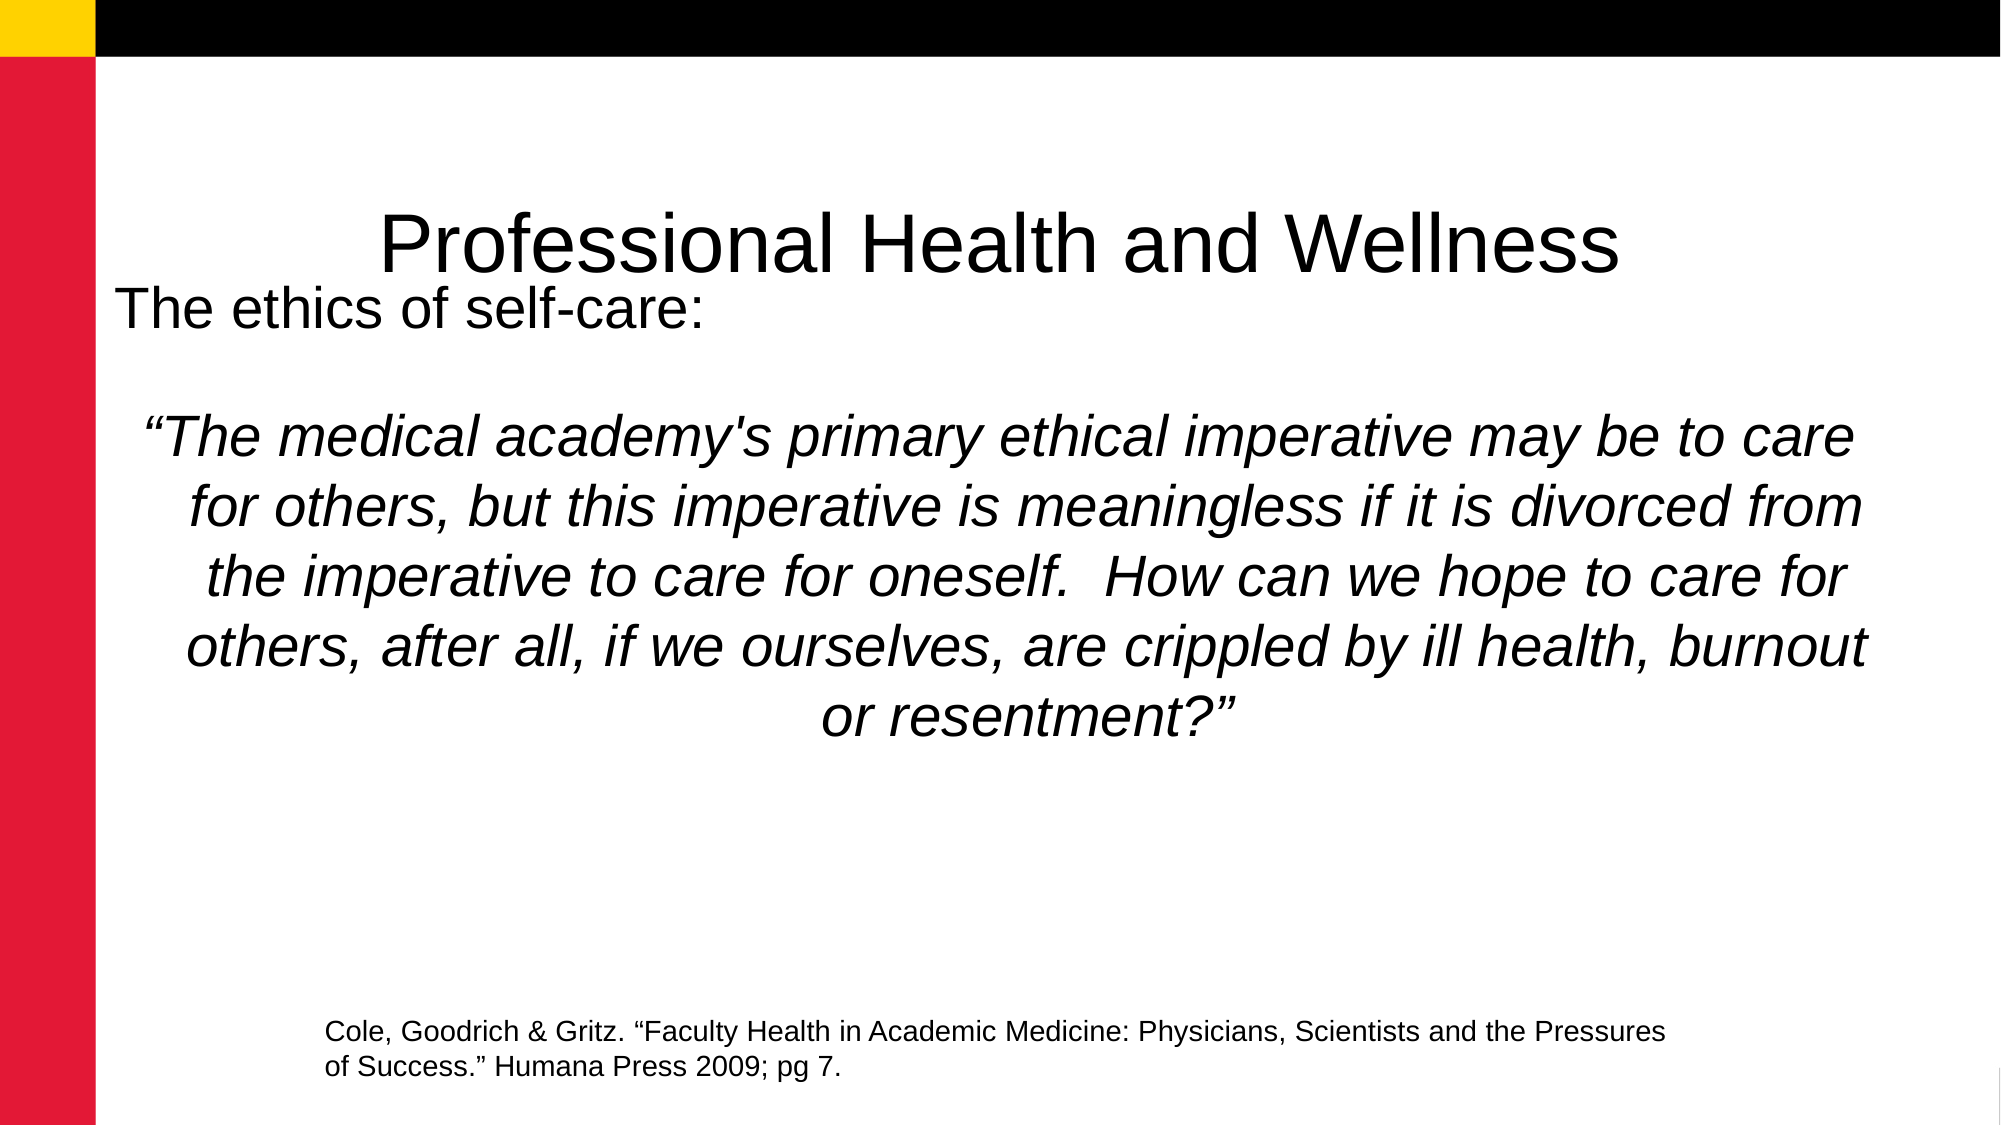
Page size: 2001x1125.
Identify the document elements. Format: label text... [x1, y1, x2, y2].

text_box Cole, Goodrich & Gritz. “Faculty Health in Academic Medicine: Physicians, Scientists and the Pressures of Success.” Humana Press 2009; pg 7. [309, 1004, 1713, 1090]
list The ethics of self-care: “The medical academy's primary ethical imperative may be to care for others, but this imperative is meaningless if it is divorced from the imperative to care for oneself. How can we hope to care for others, after all, if we ourselves, are crippled by ill health, burnout or resentment?” [99, 262, 1900, 1005]
title Professional Health and Wellness [99, 145, 1900, 262]
picture [0, 0, 2001, 1125]
